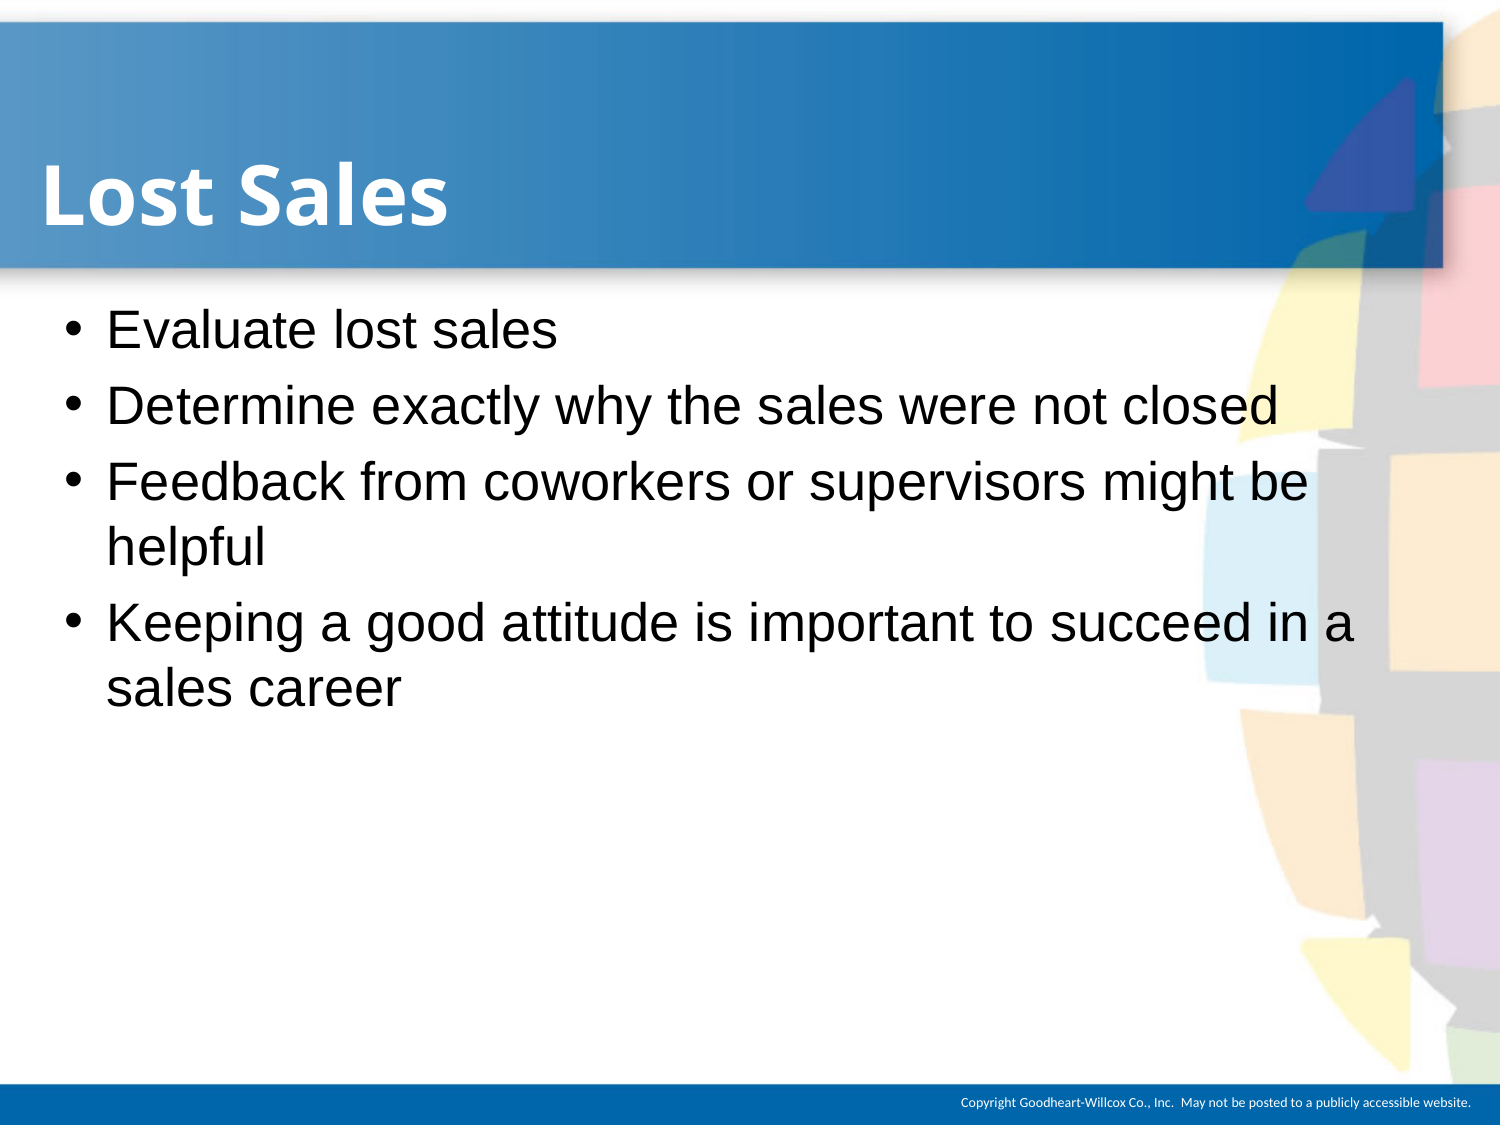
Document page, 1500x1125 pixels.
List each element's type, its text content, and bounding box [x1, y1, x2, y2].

title Lost Sales [24, 37, 1426, 251]
picture [0, 0, 1500, 1125]
list Evaluate lost sales Determine exactly why the sales were not closed Feedback from coworkers or supervisors might be helpful Keeping a good attitude is important to succeed in a sales career [50, 287, 1438, 1075]
